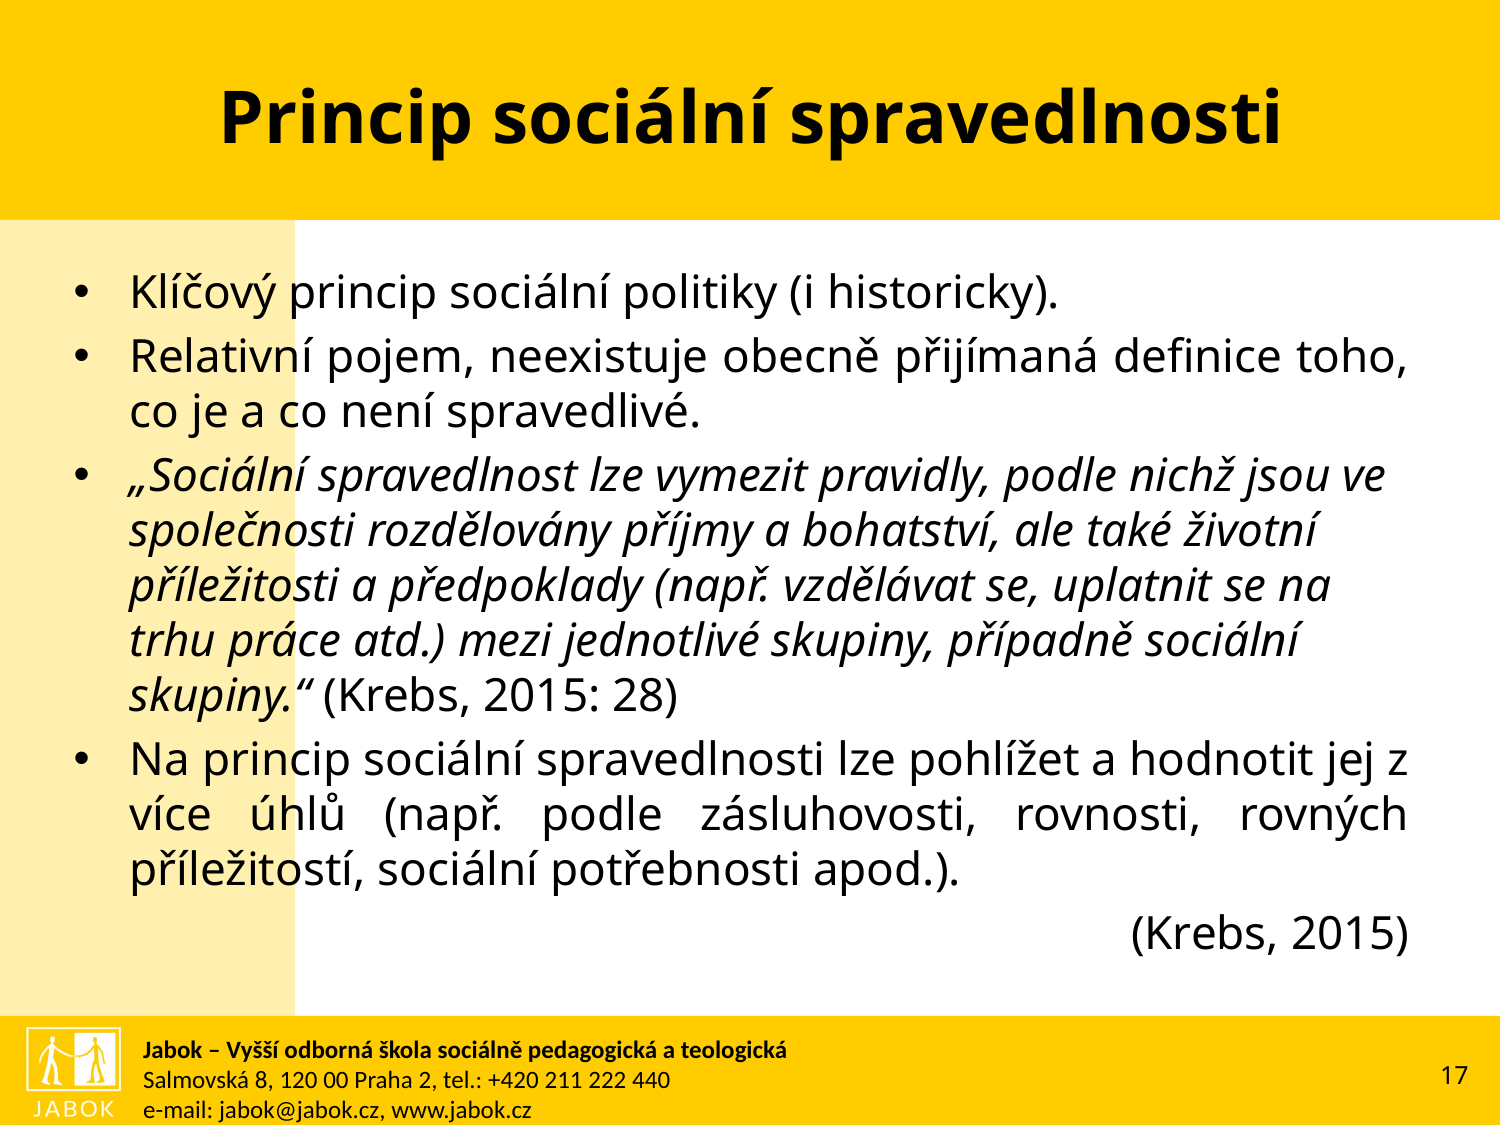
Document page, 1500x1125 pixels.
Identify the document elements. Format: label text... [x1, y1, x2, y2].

title Princip sociální spravedlnosti [76, 20, 1427, 209]
list Klíčový princip sociální politiky (i historicky). Relativní pojem, neexistuje obecně přijímaná definice toho, co je a co není spravedlivé. „Sociální spravedlnost lze vymezit pravidly, podle nichž jsou ve společnosti rozdělovány příjmy a bohatství, ale také životní příležitosti a předpoklady (např. vzdělávat se, uplatnit se na trhu práce atd.) mezi jednotlivé skupiny, případně sociální skupiny.“ (Krebs, 2015: 28) Na princip sociální spravedlnosti lze pohlížet a hodnotit jej z více úhlů (např. podle zásluhovosti, rovnosti, rovných příležitostí, sociální potřebnosti apod.). (Krebs, 2015) [58, 255, 1425, 982]
picture [17, 1017, 130, 1125]
